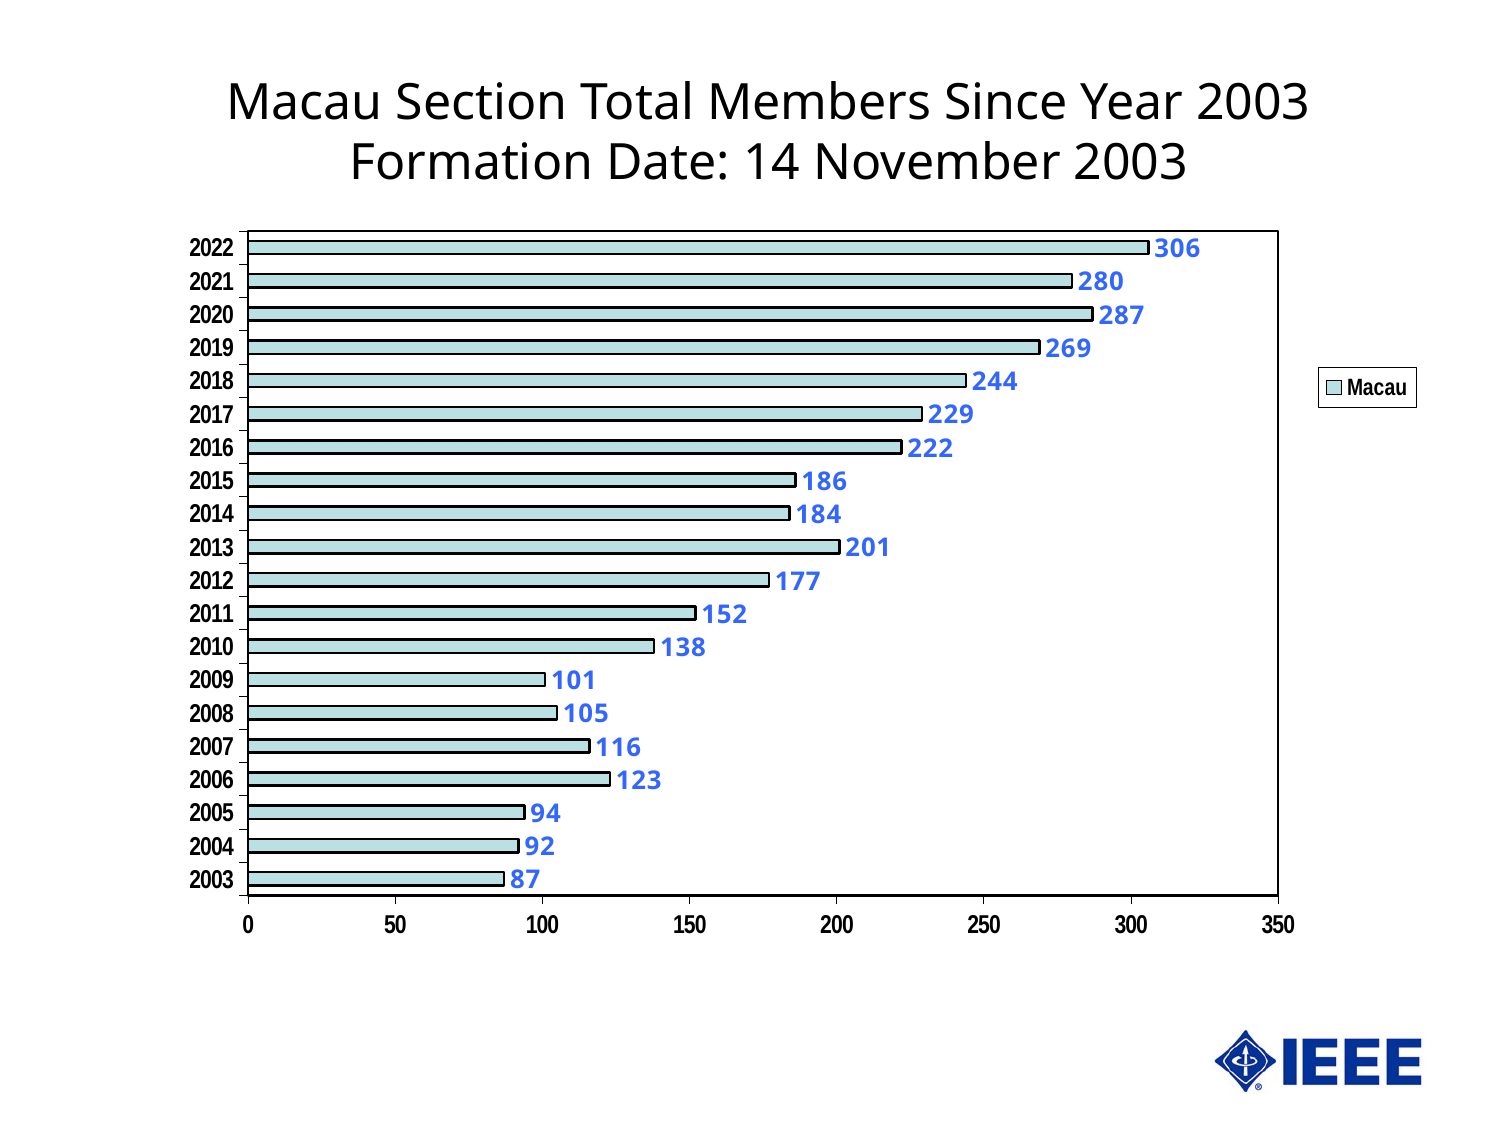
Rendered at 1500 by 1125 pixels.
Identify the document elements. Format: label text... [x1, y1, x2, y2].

chart [162, 187, 1438, 971]
text_box Macau Section Total Members Since Year 2003 Formation Date: 14 November 2003 [124, 62, 1413, 198]
picture [1212, 1024, 1425, 1096]
